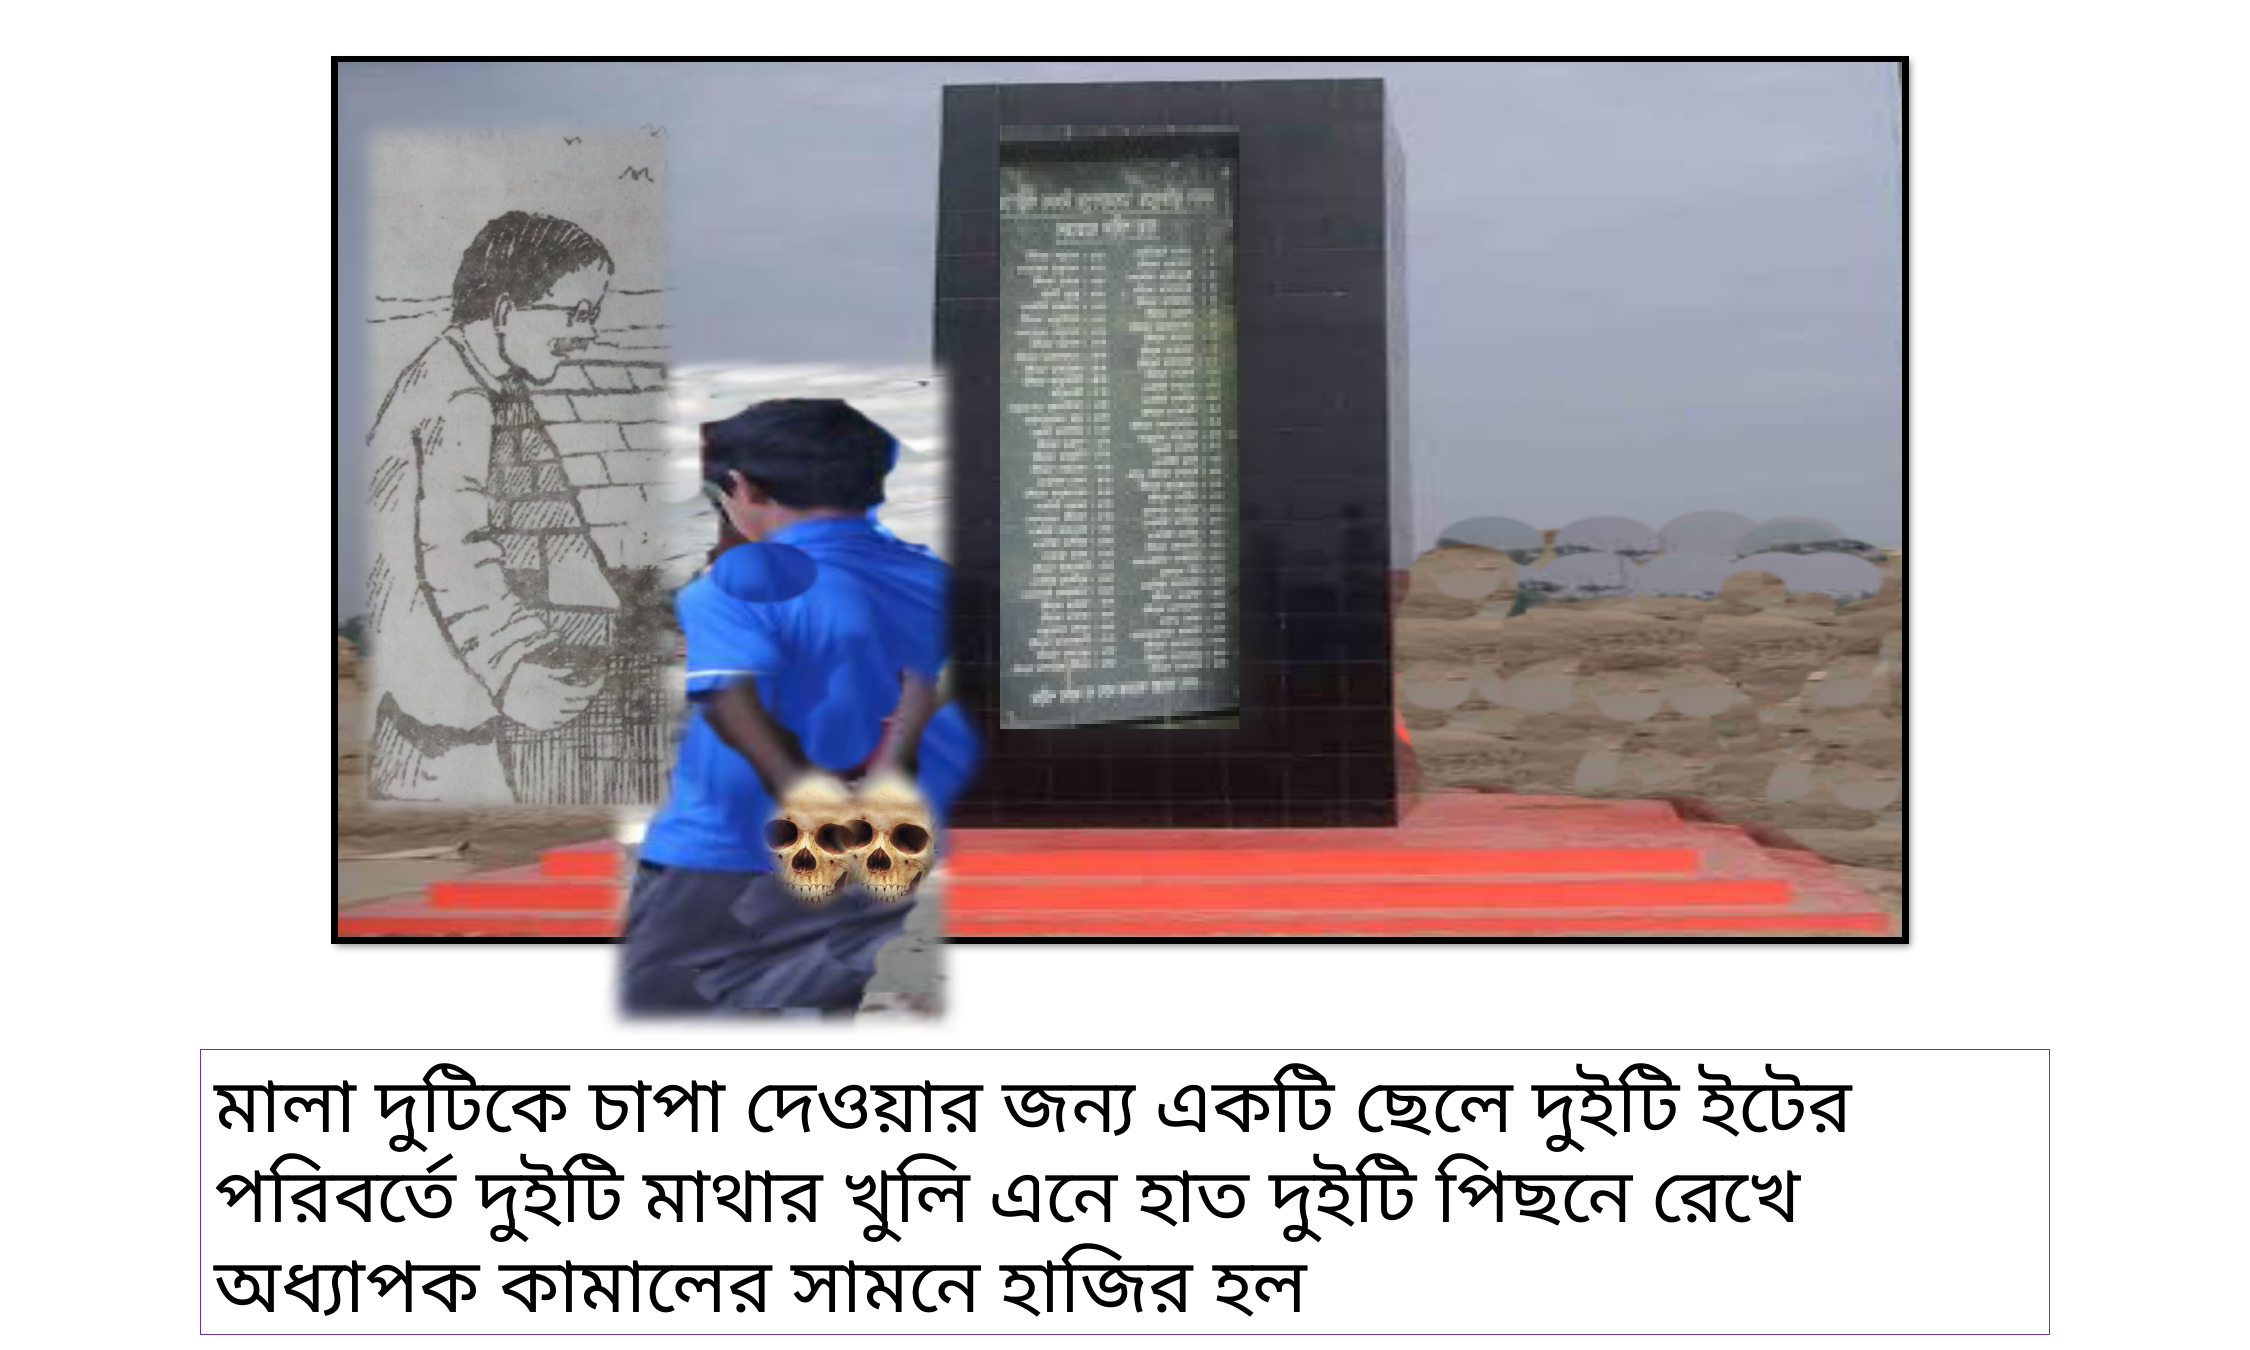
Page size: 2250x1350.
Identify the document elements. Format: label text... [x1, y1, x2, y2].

text_box মালা দুটিকে চাপা দেওয়ার জন্য একটি ছেলে দুইটি ইটের পরিবর্তে দুইটি মাথার খুলি এনে হাত দুইটি পিছনে রেখে অধ্যাপক কামালের সামনে হাজির হল [200, 1049, 2050, 1335]
picture [337, 62, 1903, 1038]
